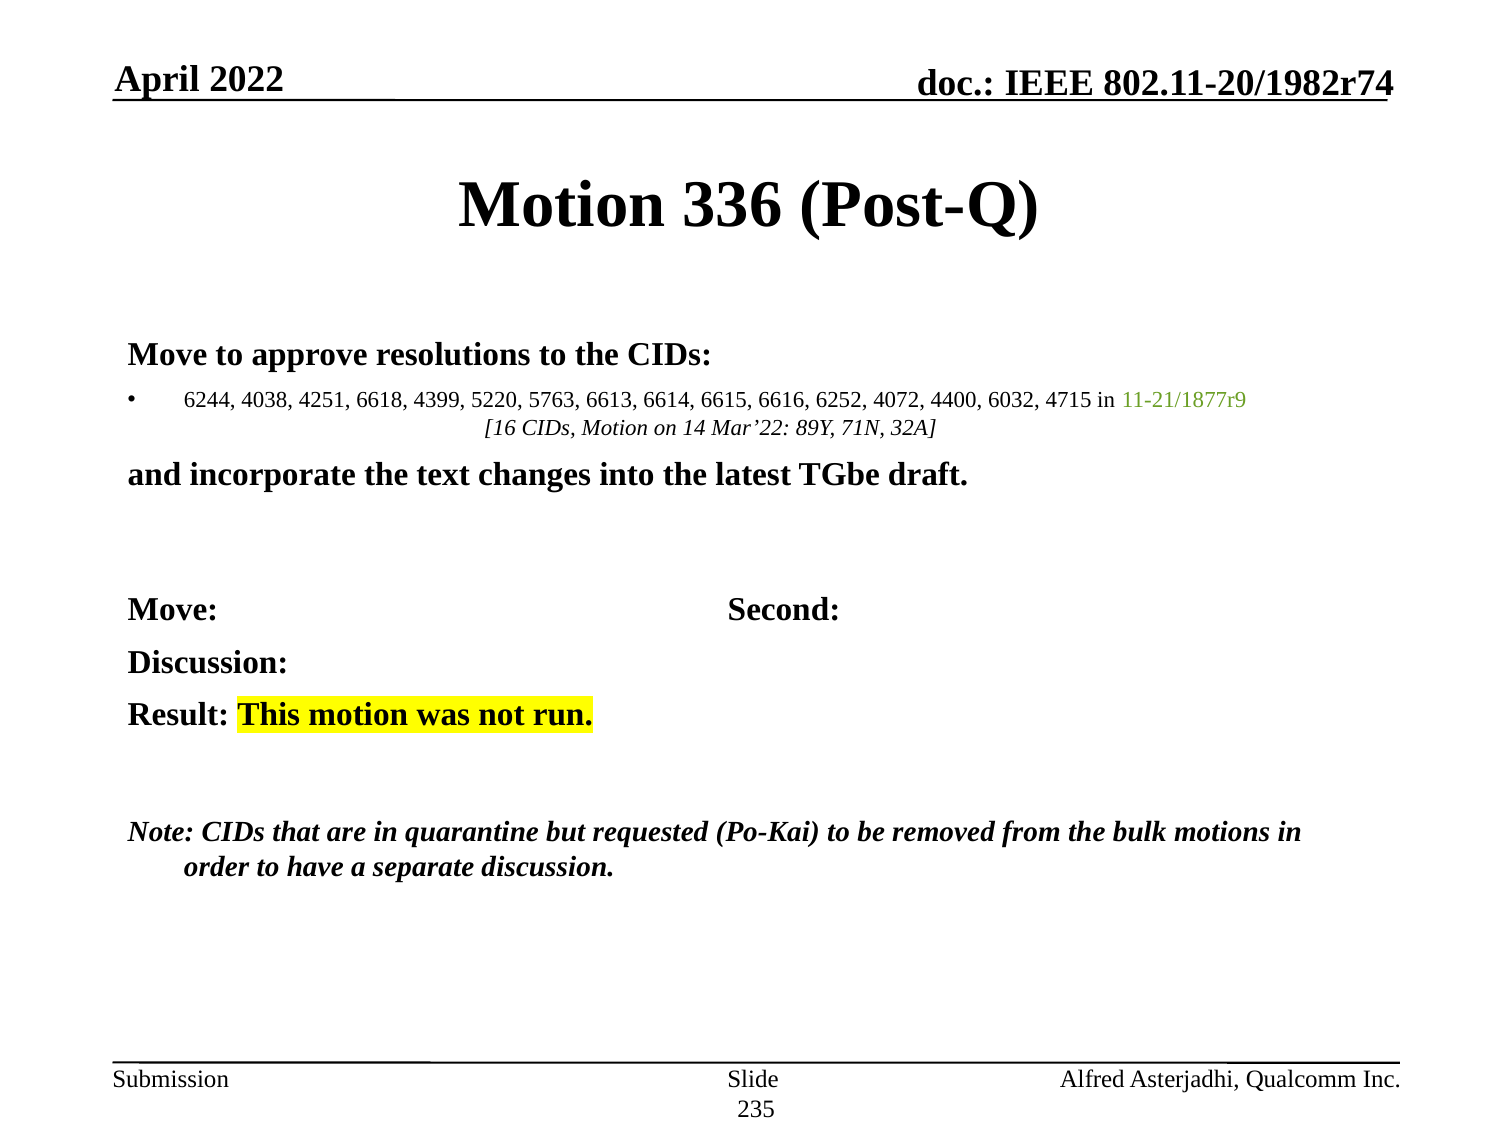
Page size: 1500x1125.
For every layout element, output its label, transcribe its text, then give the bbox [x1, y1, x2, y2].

slide_number Slide 235 [712, 1061, 800, 1123]
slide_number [114, 54, 423, 100]
footer Alfred Asterjadhi, Qualcomm Inc. [878, 1061, 1402, 1093]
list Move to approve resolutions to the CIDs: 6244, 4038, 4251, 6618, 4399, 5220, 5763, 6613, 6614, 6615, 6616, 6252, 4072, 4400, 6032, 4715 in 11-21/1877r9 [16 CIDs, Motion on 14 Mar’22: 89Y, 71N, 32A] and incorporate the text changes into the latest TGbe draft. Move: Second: Discussion: Result: This motion was not run. Note: CIDs that are in quarantine but requested (Po-Kai) to be removed from the bulk motions in order to have a separate discussion. [112, 324, 1388, 1000]
title Motion 336 (Post-Q) [112, 112, 1388, 288]
